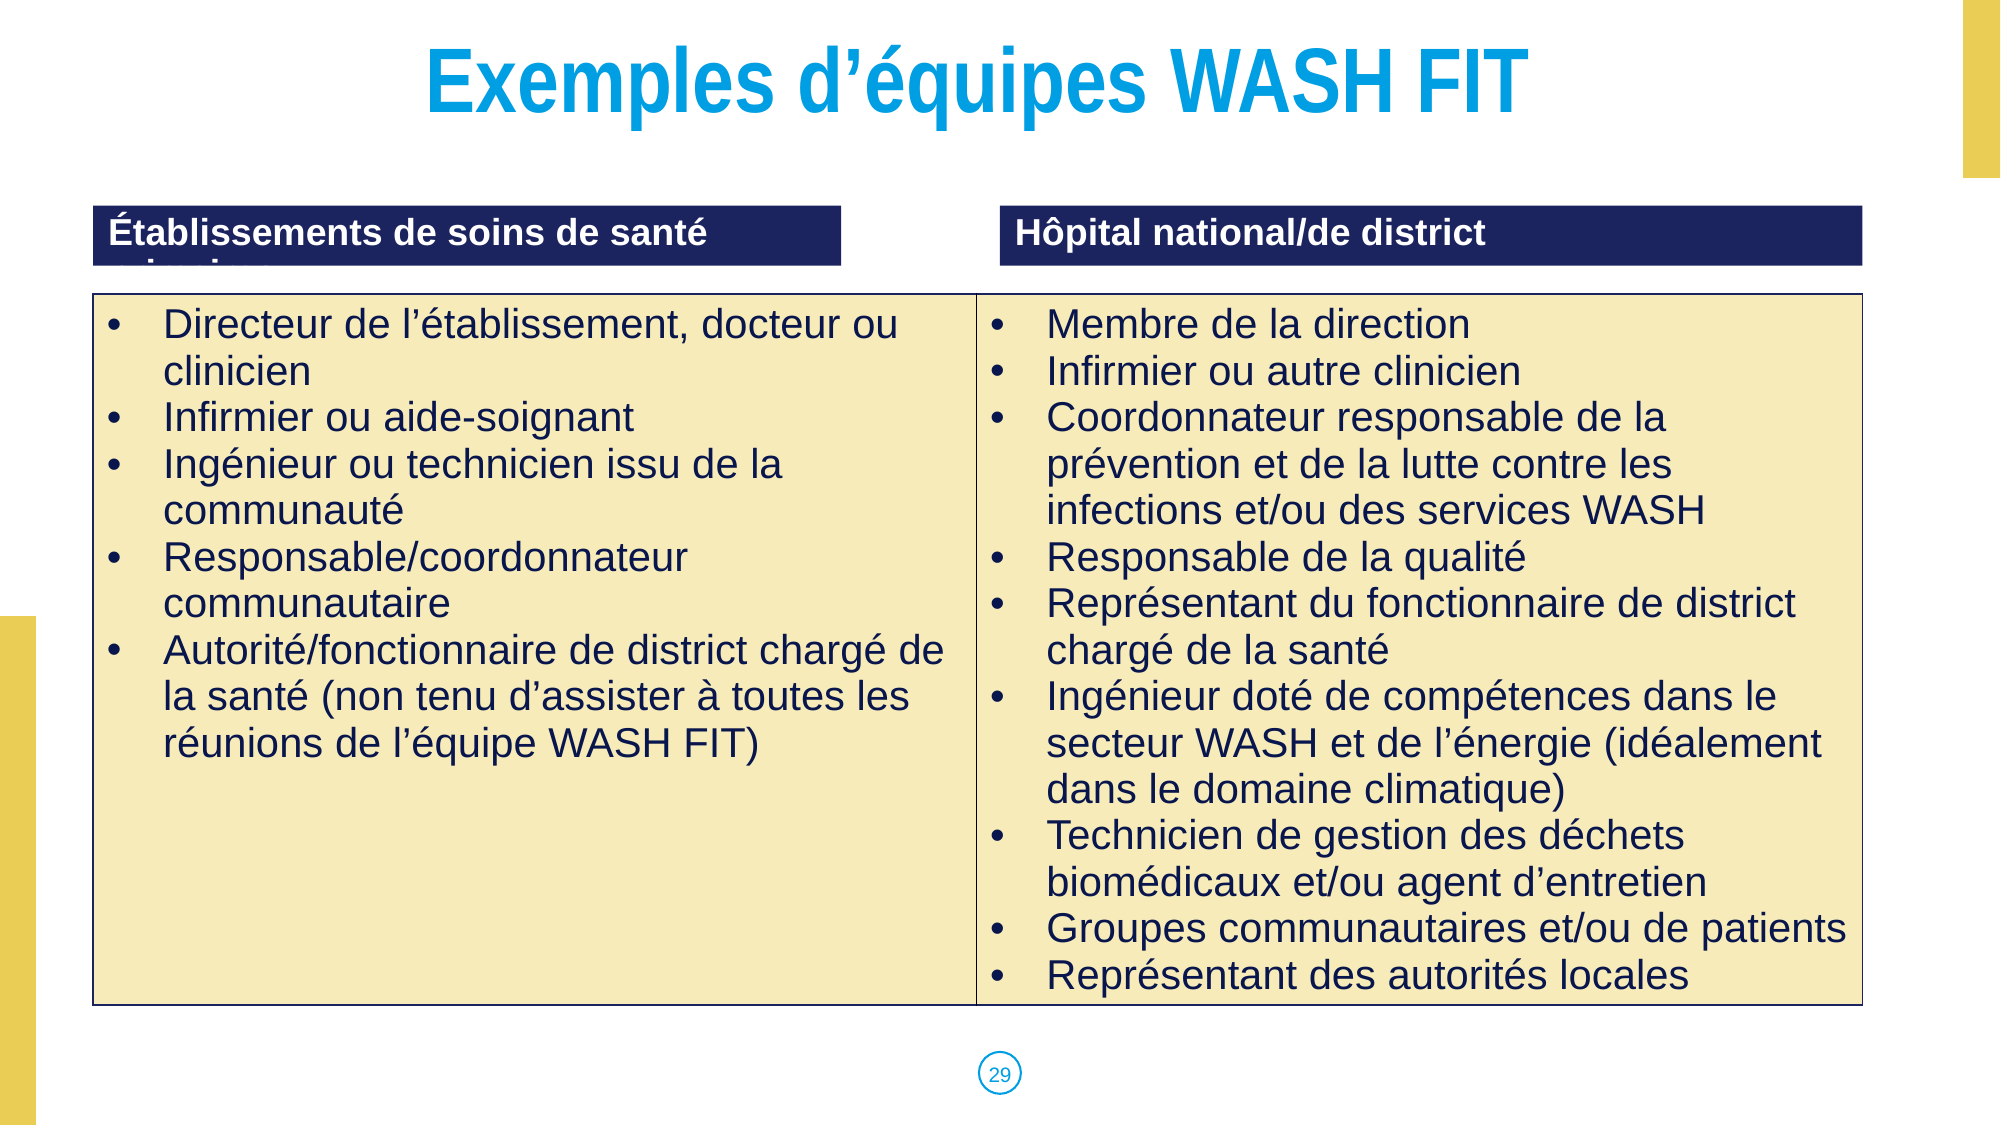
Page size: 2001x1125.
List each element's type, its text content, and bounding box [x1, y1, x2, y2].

list Établissements de soins de santé primaires [93, 205, 842, 266]
title Exemples d’équipes WASH FIT [115, 25, 1841, 143]
slide_number ‹#› [0, 1043, 2000, 1104]
table_header Directeur de l’établissement, docteur ou clinicien Infirmier ou aide-soignant Ingénieur ou technicien issu de la communauté Responsable/coordonnateur communautaire Autorité/fonctionnaire de district chargé de la santé (non tenu d’assister à toutes les réunions de l’équipe WASH FIT) [94, 295, 976, 1004]
table_header Membre de la direction Infirmier ou autre clinicien Coordonnateur responsable de la prévention et de la lutte contre les infections et/ou des services WASH Responsable de la qualité Représentant du fonctionnaire de district chargé de la santé Ingénieur doté de compétences dans le secteur WASH et de l’énergie (idéalement dans le domaine climatique) Technicien de gestion des déchets biomédicaux et/ou agent d’entretien Groupes communautaires et/ou de patients Représentant des autorités locales [977, 295, 1862, 1004]
text_box Hôpital national/de district [999, 205, 1863, 266]
